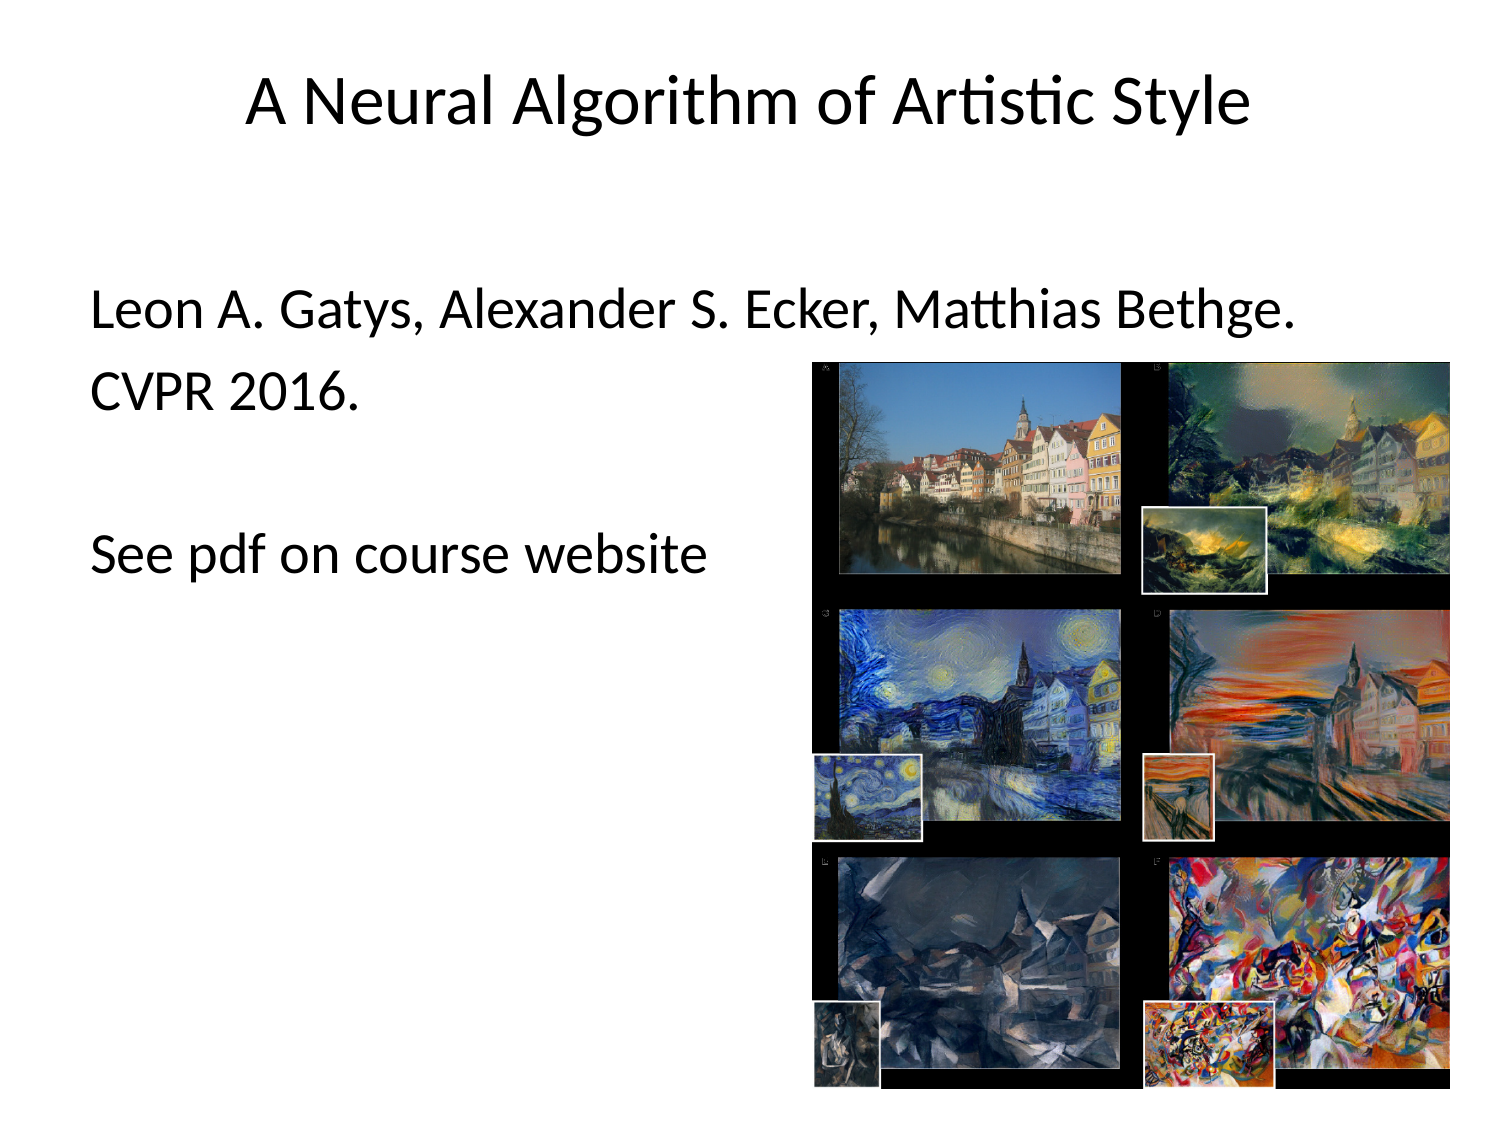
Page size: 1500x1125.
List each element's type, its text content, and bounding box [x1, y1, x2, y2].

title A Neural Algorithm of Artistic Style [75, 45, 1425, 233]
list Leon A. Gatys, Alexander S. Ecker, Matthias Bethge. CVPR 2016. See pdf on course website [75, 262, 1425, 1005]
picture [812, 362, 1451, 1089]
